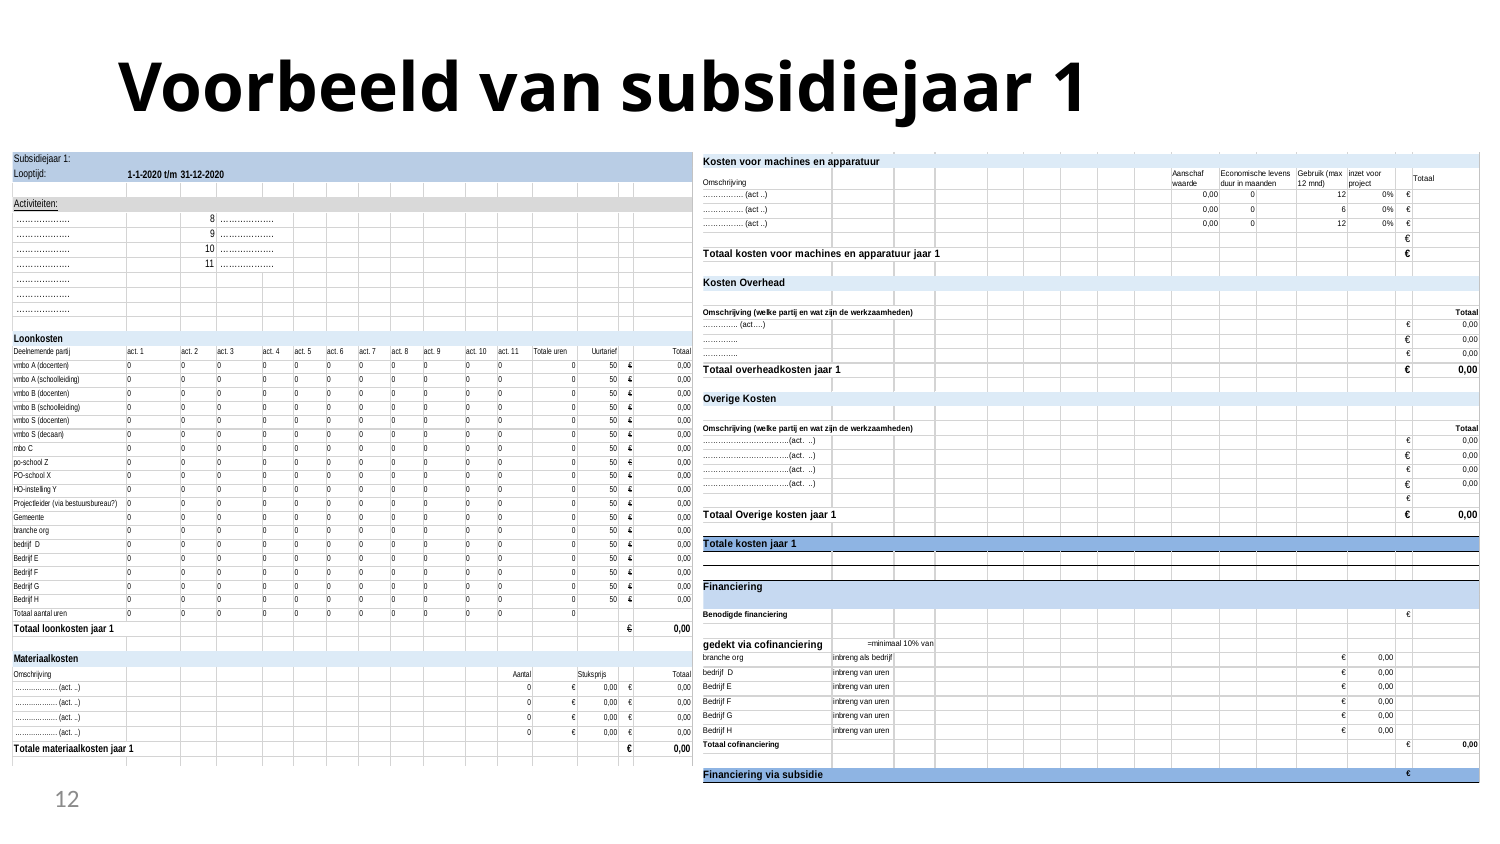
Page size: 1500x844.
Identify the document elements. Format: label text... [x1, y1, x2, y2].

title Voorbeeld van subsidiejaar 1 [103, 44, 1397, 135]
slide_number 12 [18, 766, 95, 829]
picture [12, 152, 693, 766]
picture [703, 152, 1482, 783]
